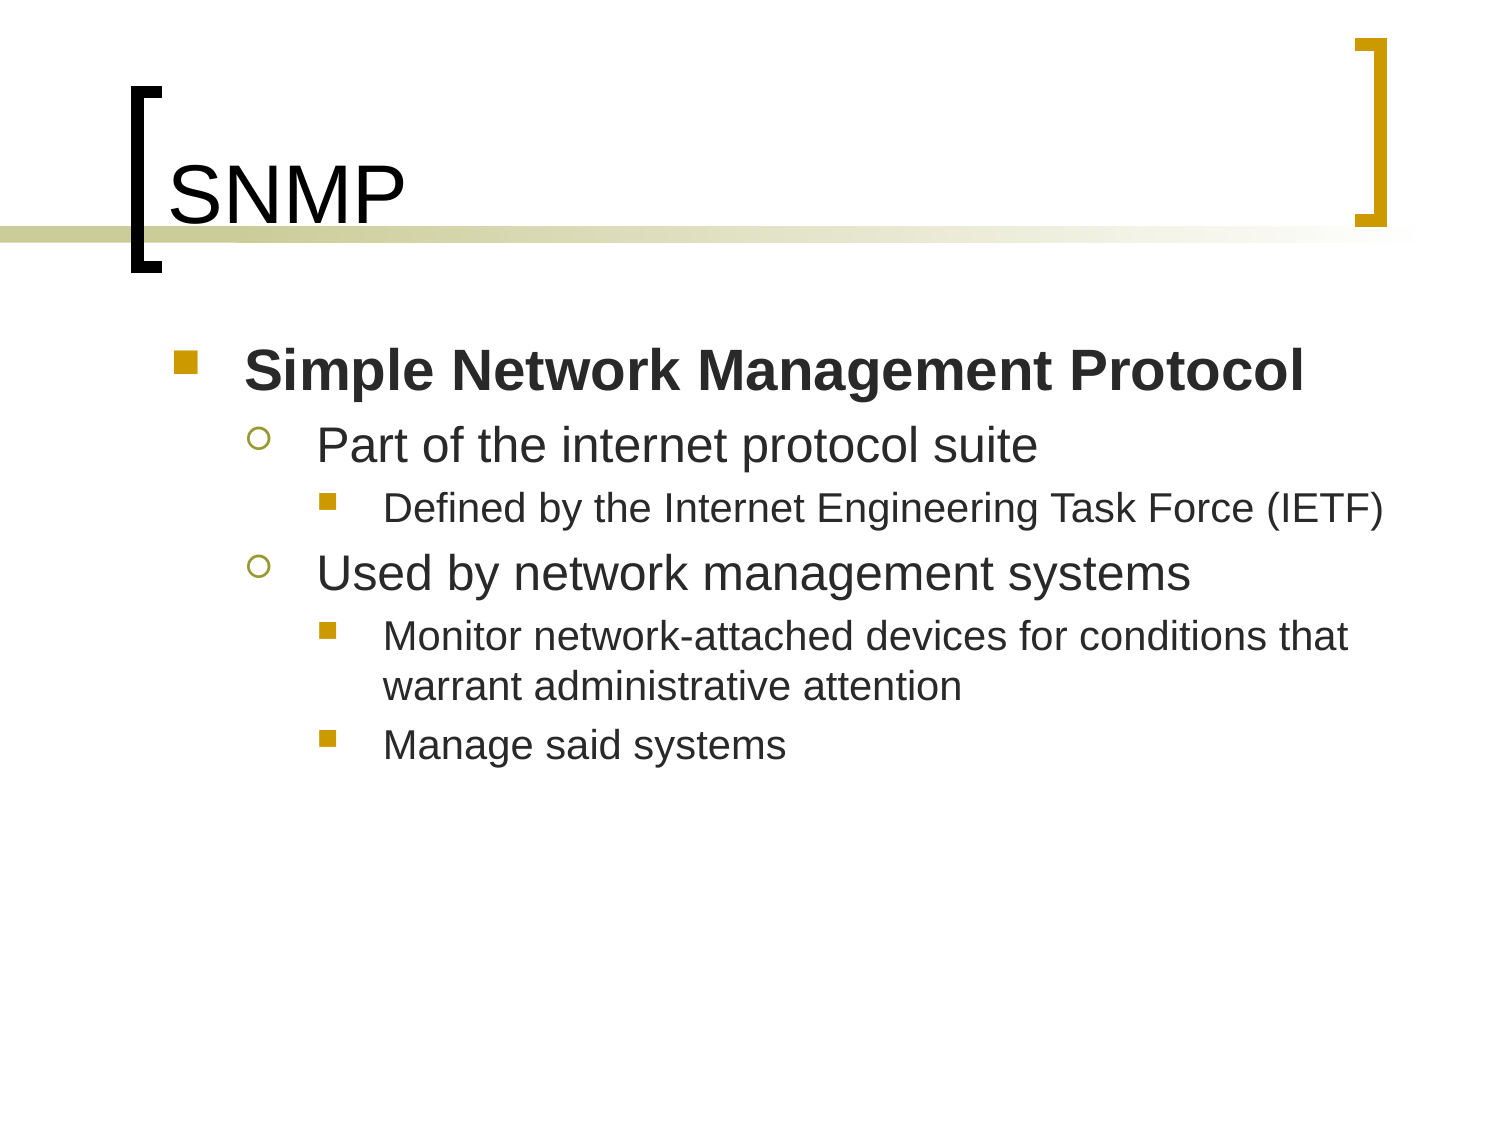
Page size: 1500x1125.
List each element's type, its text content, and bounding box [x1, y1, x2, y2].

title SNMP [152, 15, 1328, 248]
list Simple Network Management Protocol Part of the internet protocol suite Defined by the Internet Engineering Task Force (IETF) Used by network management systems Monitor network-attached devices for conditions that warrant administrative attention Manage said systems [155, 324, 1413, 1001]
